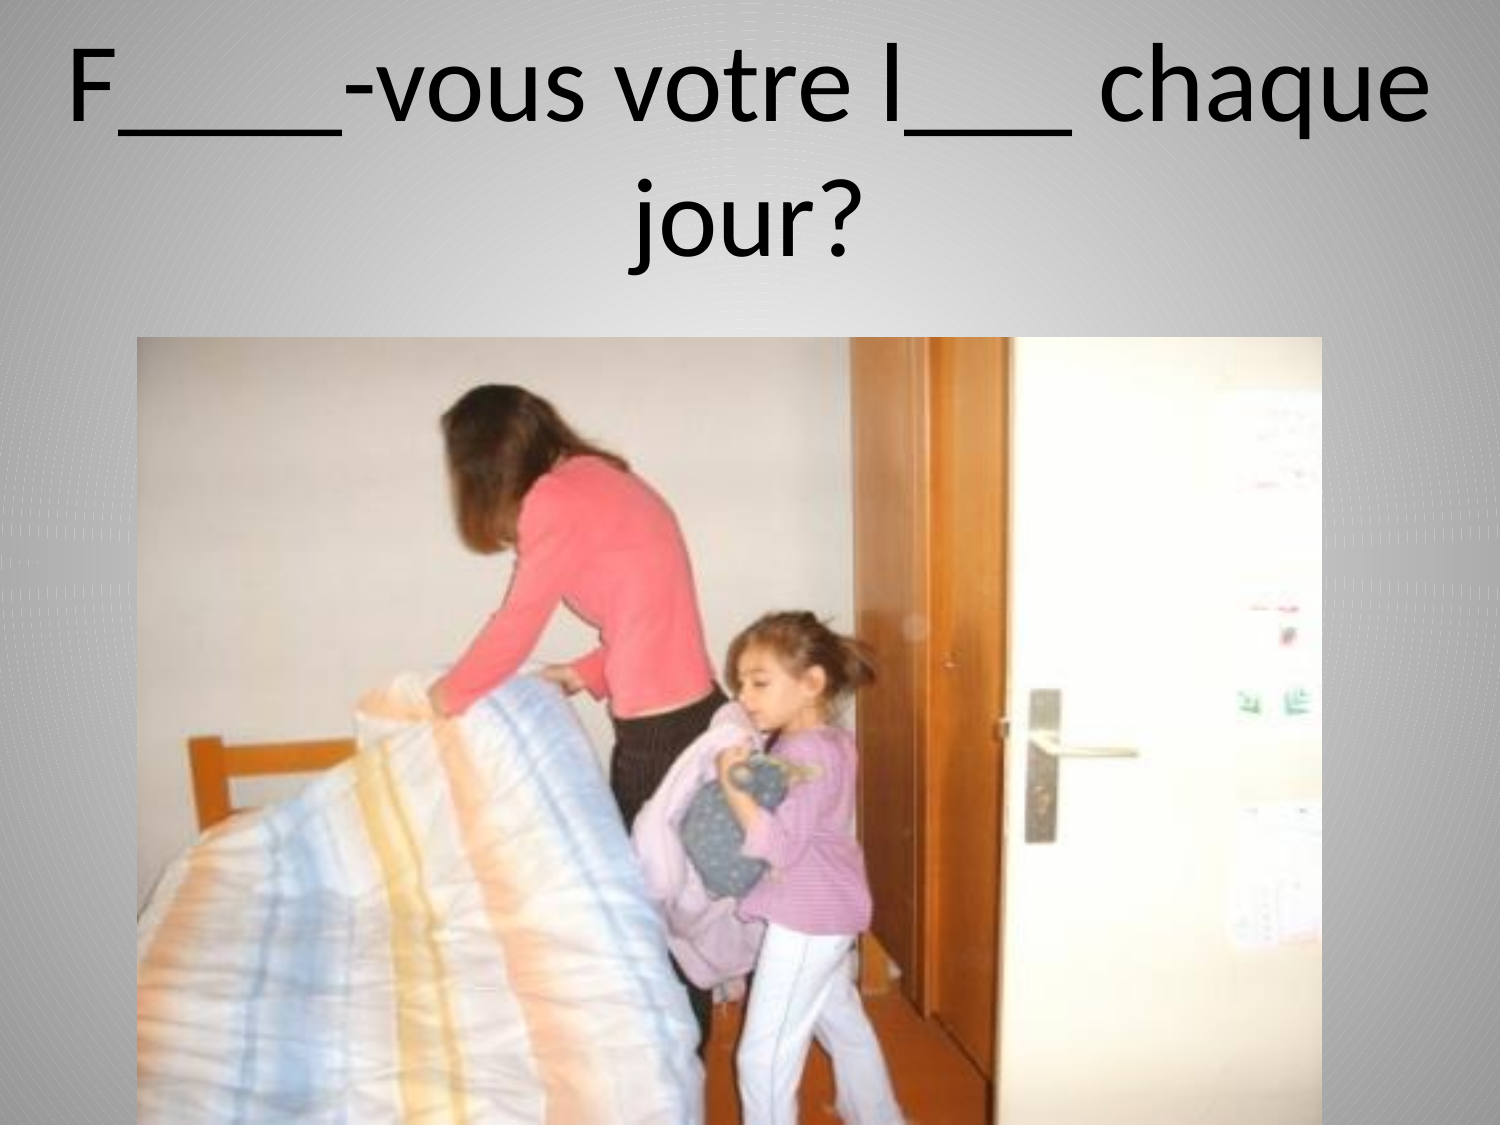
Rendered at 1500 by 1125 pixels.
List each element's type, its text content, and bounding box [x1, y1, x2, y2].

title F____-vous votre l___ chaque jour? [0, 0, 1500, 288]
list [137, 337, 1322, 1125]
